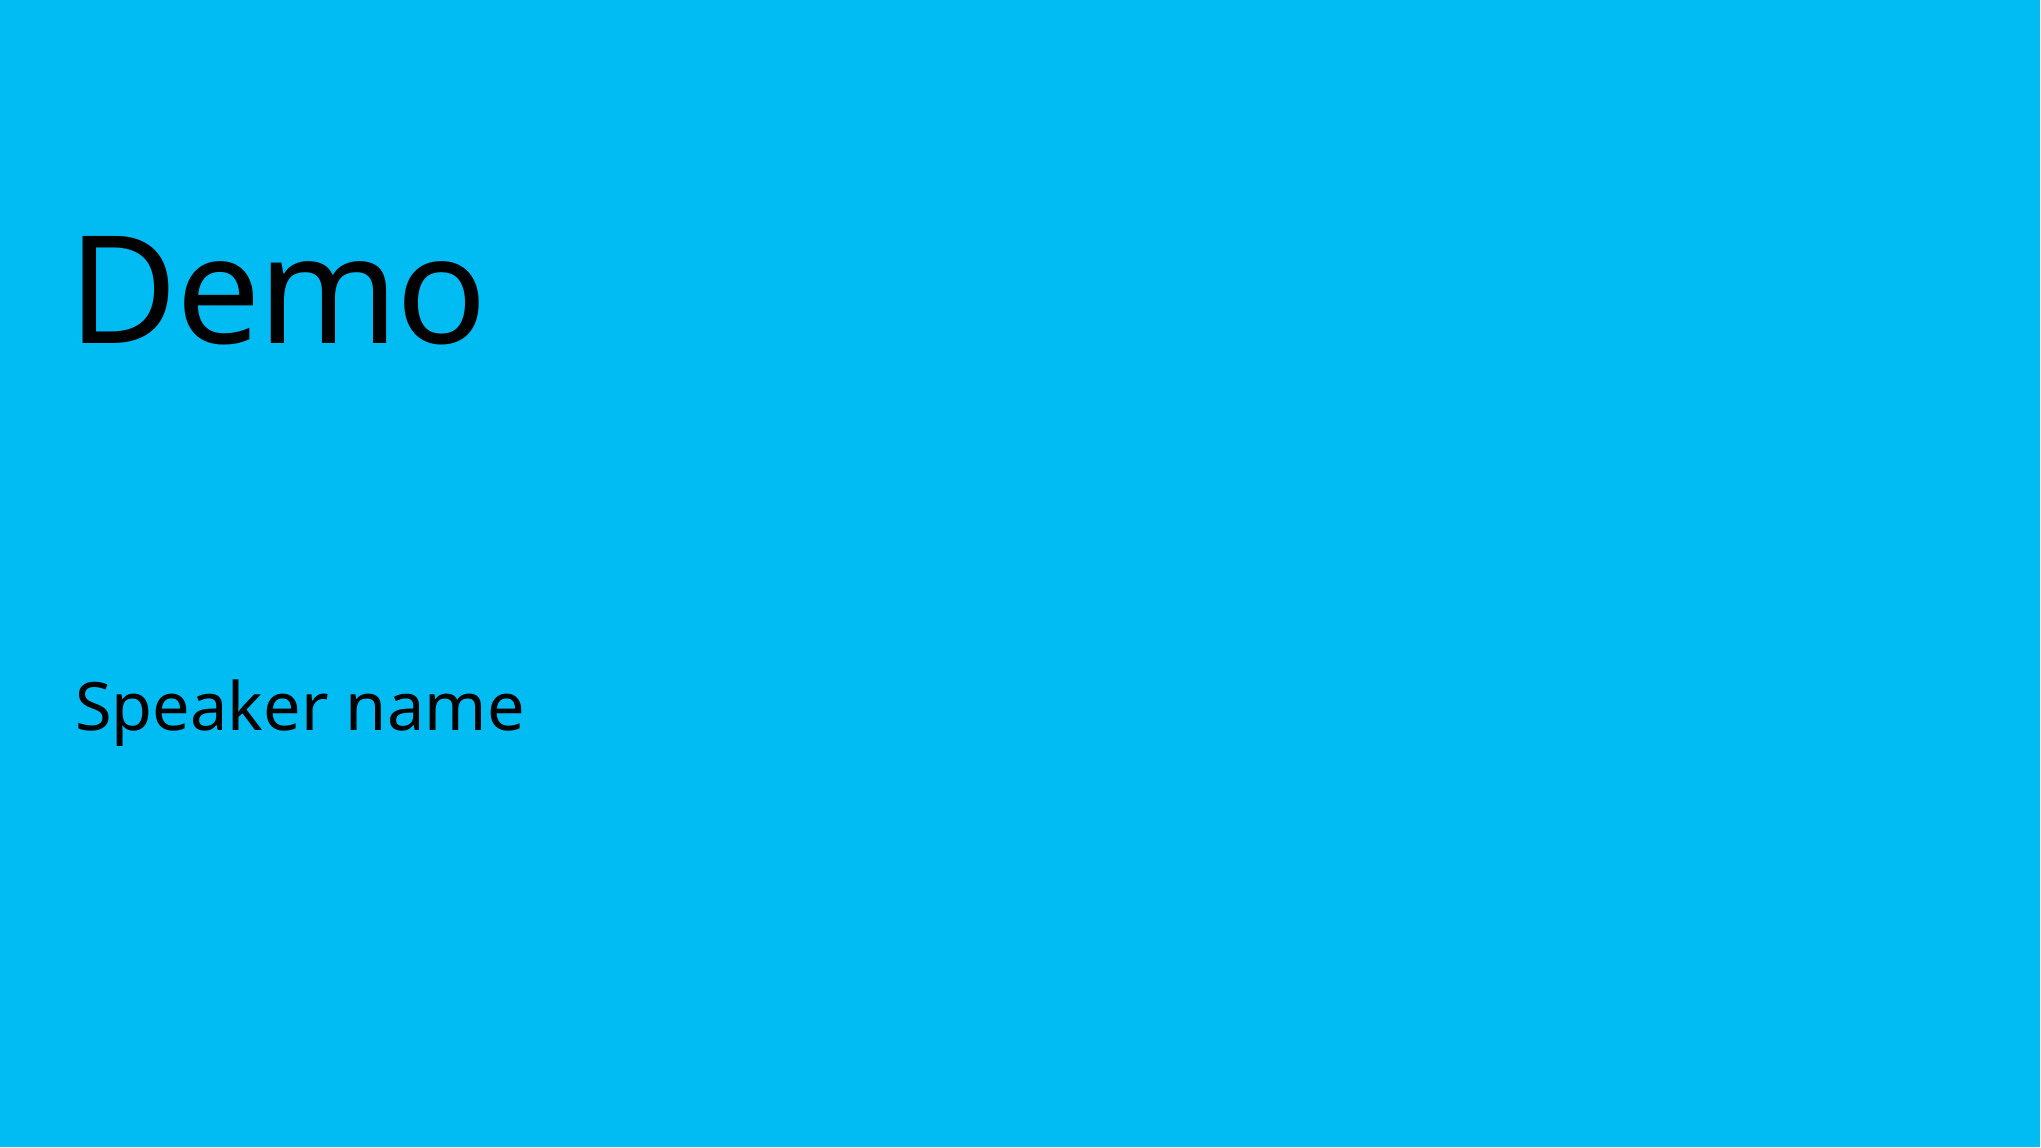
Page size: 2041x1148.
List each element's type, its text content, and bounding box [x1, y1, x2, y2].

list Speaker name [45, 648, 1546, 770]
title Demo [45, 198, 1546, 393]
